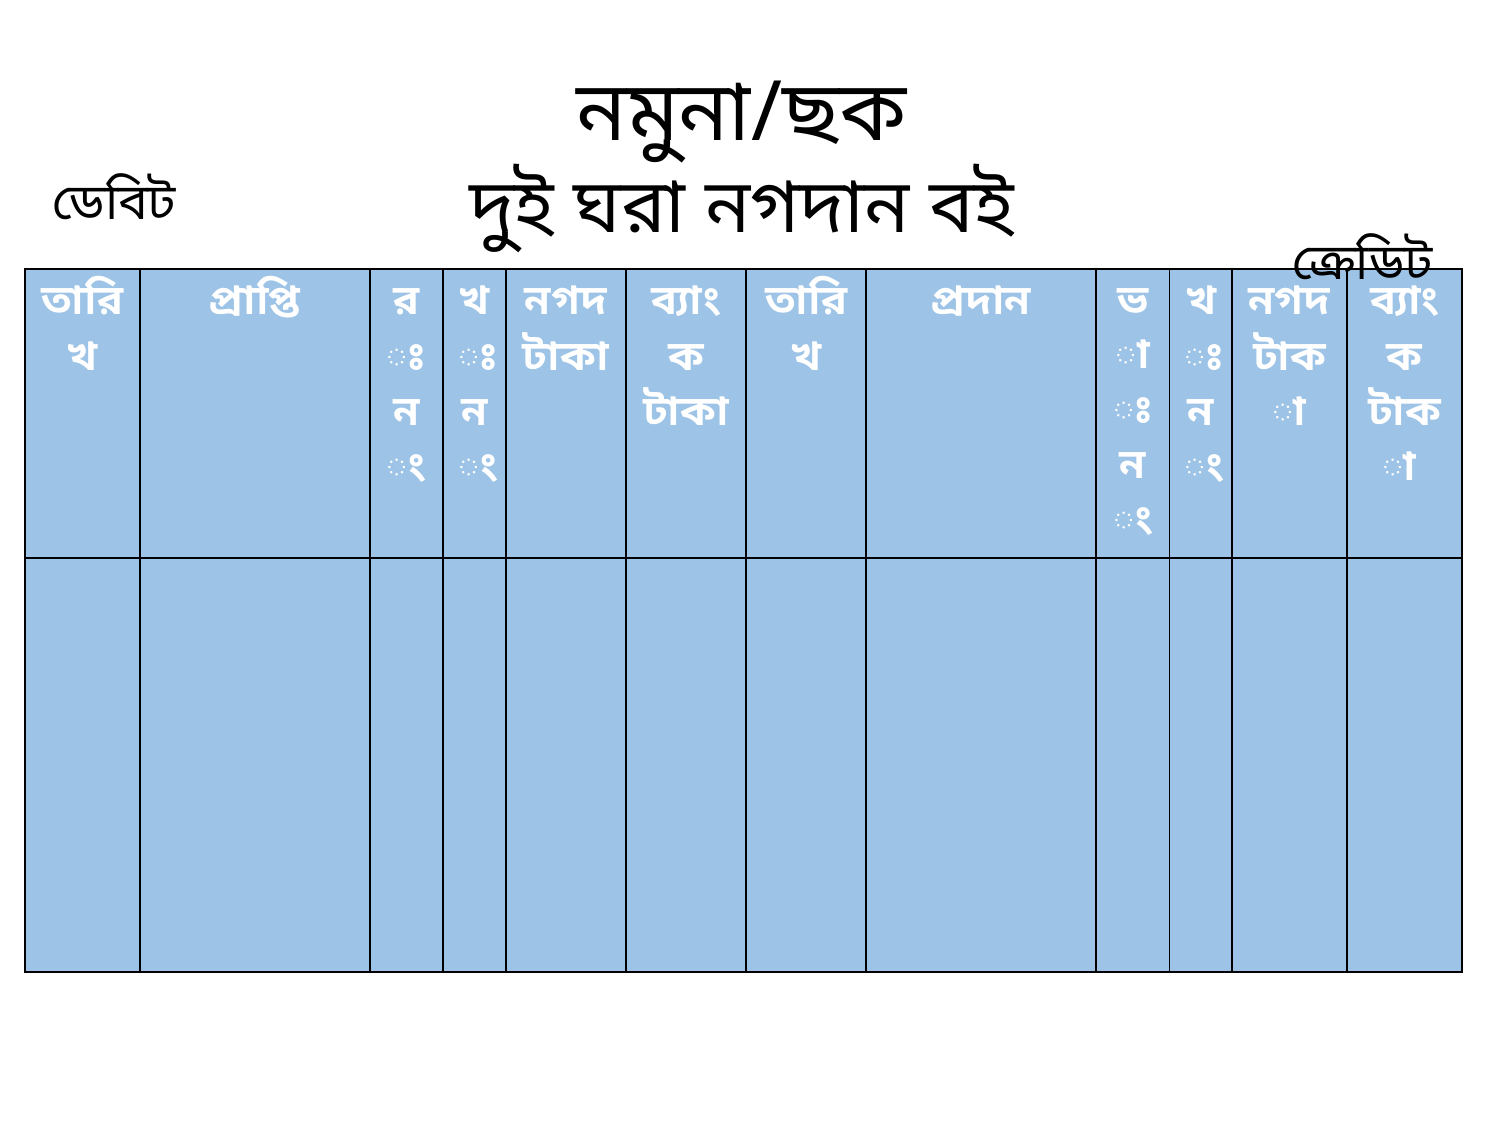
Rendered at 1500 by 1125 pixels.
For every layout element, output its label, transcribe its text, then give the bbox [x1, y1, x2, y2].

table_header নগদ টাকা [1233, 270, 1346, 557]
table_cell [26, 559, 139, 971]
table_header নগদ টাকা [507, 270, 625, 557]
table_header খঃ নং [1170, 270, 1231, 557]
table_header ব্যাংক টাকা [627, 270, 745, 557]
text_box ডেবিট [37, 162, 213, 238]
table_cell [747, 559, 865, 971]
table_header খঃ নং [444, 270, 505, 557]
table_cell [1233, 559, 1346, 971]
table_cell [371, 559, 442, 971]
table_cell [1170, 559, 1231, 971]
text_box নমুনা/ছক দুই ঘরা নগদান বই [385, 50, 1099, 255]
text_box ক্রেডিট [1275, 162, 1450, 298]
table_header প্রদান [867, 270, 1095, 557]
table_header ব্যাংক টাকা [1348, 270, 1461, 557]
table_header ভাঃ নং [1097, 270, 1169, 557]
table_cell [1097, 559, 1169, 971]
table_header তারিখ [26, 270, 139, 557]
table_cell [507, 559, 625, 971]
table_cell [444, 559, 505, 971]
table_cell [1348, 559, 1461, 971]
table_cell [141, 559, 369, 971]
table_header রঃ নং [371, 270, 442, 557]
table_header তারিখ [747, 270, 865, 557]
table_cell [627, 559, 745, 971]
table_header প্রাপ্তি [141, 270, 369, 557]
table_cell [867, 559, 1095, 971]
